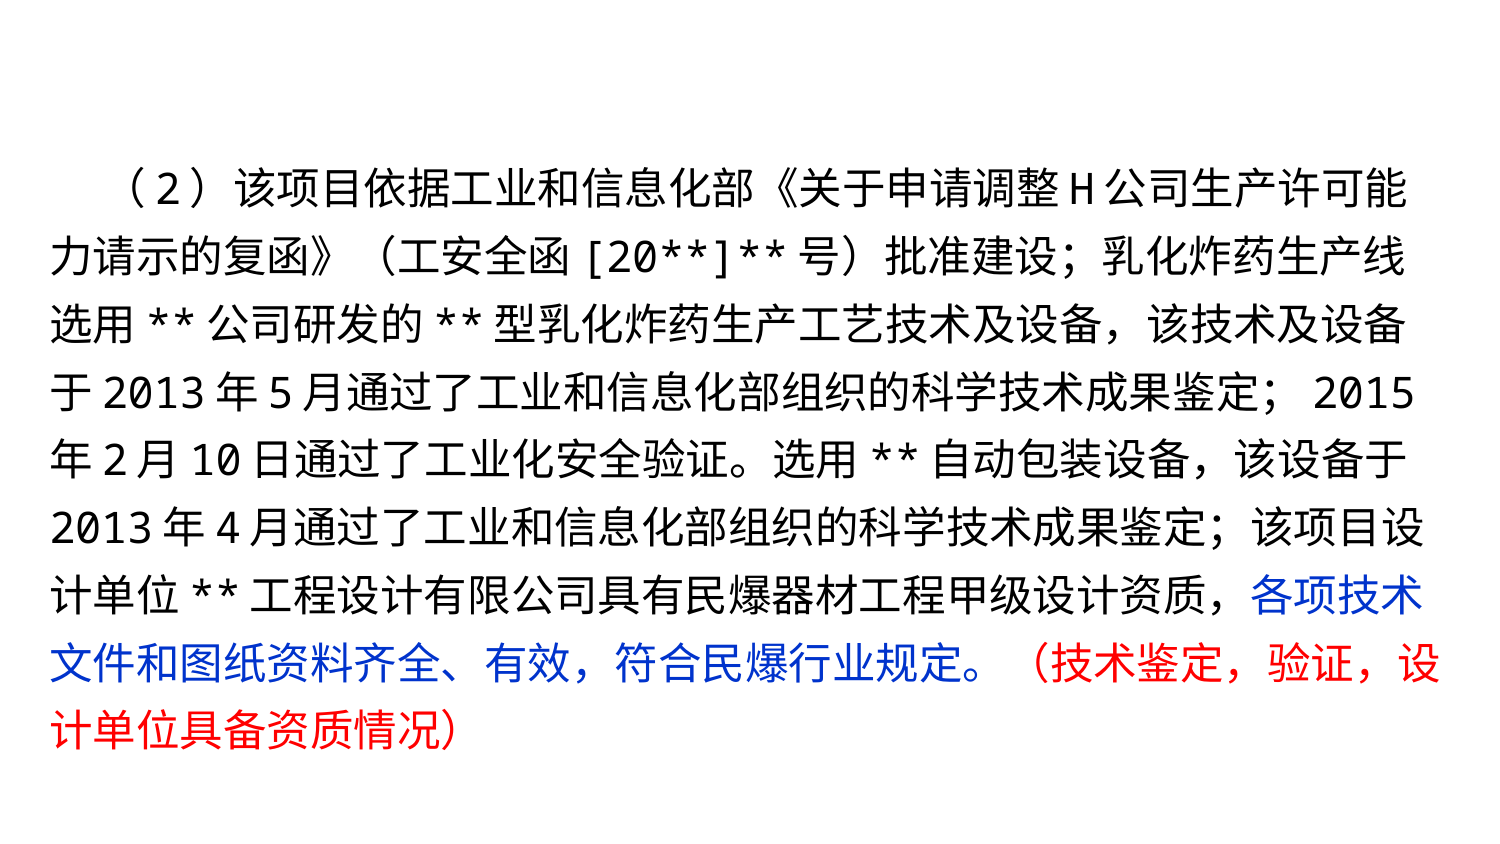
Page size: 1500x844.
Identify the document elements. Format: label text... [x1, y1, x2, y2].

list （2）该项目依据工业和信息化部《关于申请调整H公司生产许可能力请示的复函》（工安全函[20**]**号）批准建设；乳化炸药生产线选用**公司研发的**型乳化炸药生产工艺技术及设备，该技术及设备于2013年5月通过了工业和信息化部组织的科学技术成果鉴定；2015年2月10日通过了工业化安全验证。选用**自动包装设备，该设备于2013年4月通过了工业和信息化部组织的科学技术成果鉴定；该项目设计单位**工程设计有限公司具有民爆器材工程甲级设计资质，各项技术文件和图纸资料齐全、有效，符合民爆行业规定。（技术鉴定，验证，设计单位具备资质情况） [34, 138, 1461, 771]
